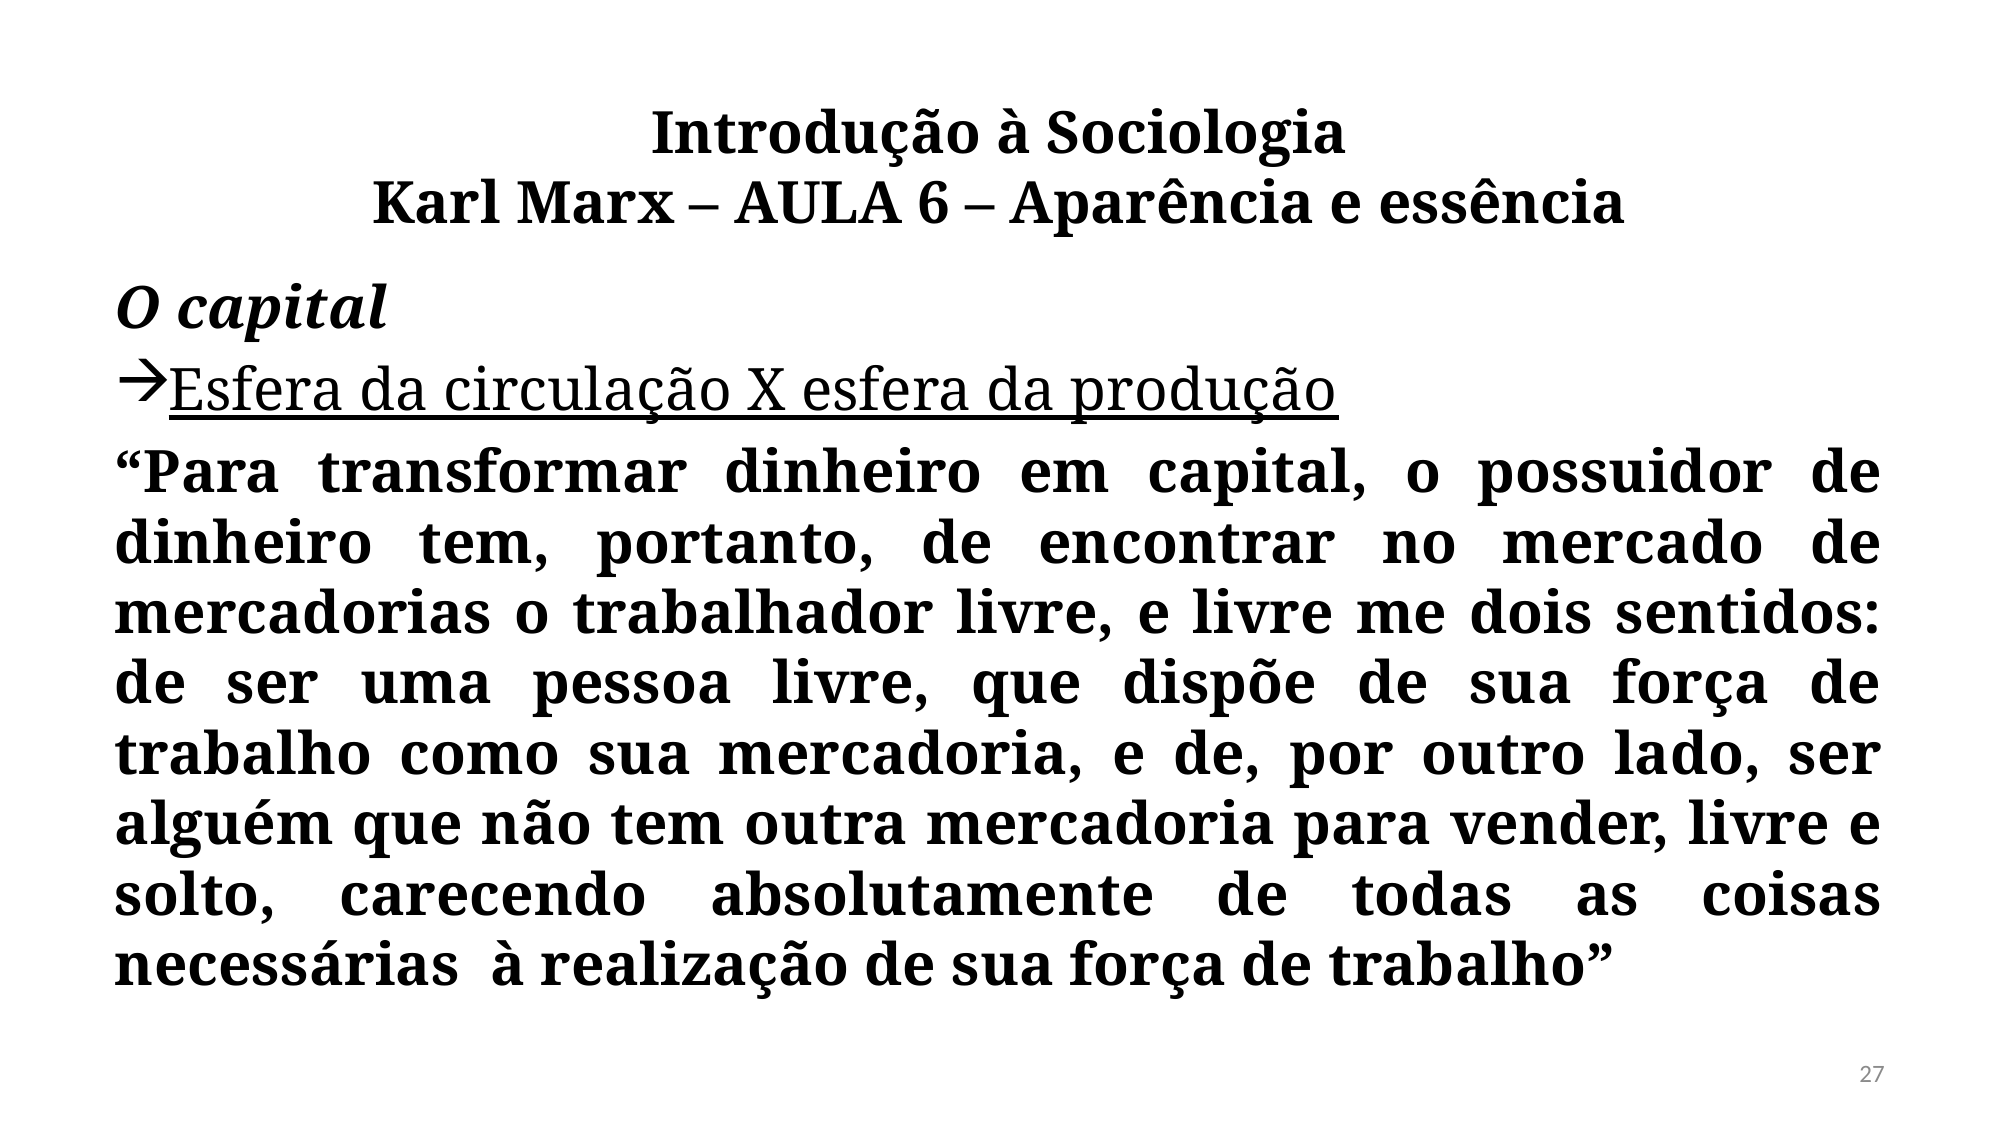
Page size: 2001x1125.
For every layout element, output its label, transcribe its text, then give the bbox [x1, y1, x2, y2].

title Introdução à Sociologia Karl Marx – AULA 6 – Aparência e essência [99, 86, 1900, 244]
list O capital Esfera da circulação X esfera da produção “Para transformar dinheiro em capital, o possuidor de dinheiro tem, portanto, de encontrar no mercado de mercadorias o trabalhador livre, e livre me dois sentidos: de ser uma pessoa livre, que dispõe de sua força de trabalho como sua mercadoria, e de, por outro lado, ser alguém que não tem outra mercadoria para vender, livre e solto, carecendo absolutamente de todas as coisas necessárias à realização de sua força de trabalho” [99, 262, 1900, 1005]
slide_number 27 [1433, 1042, 1900, 1103]
